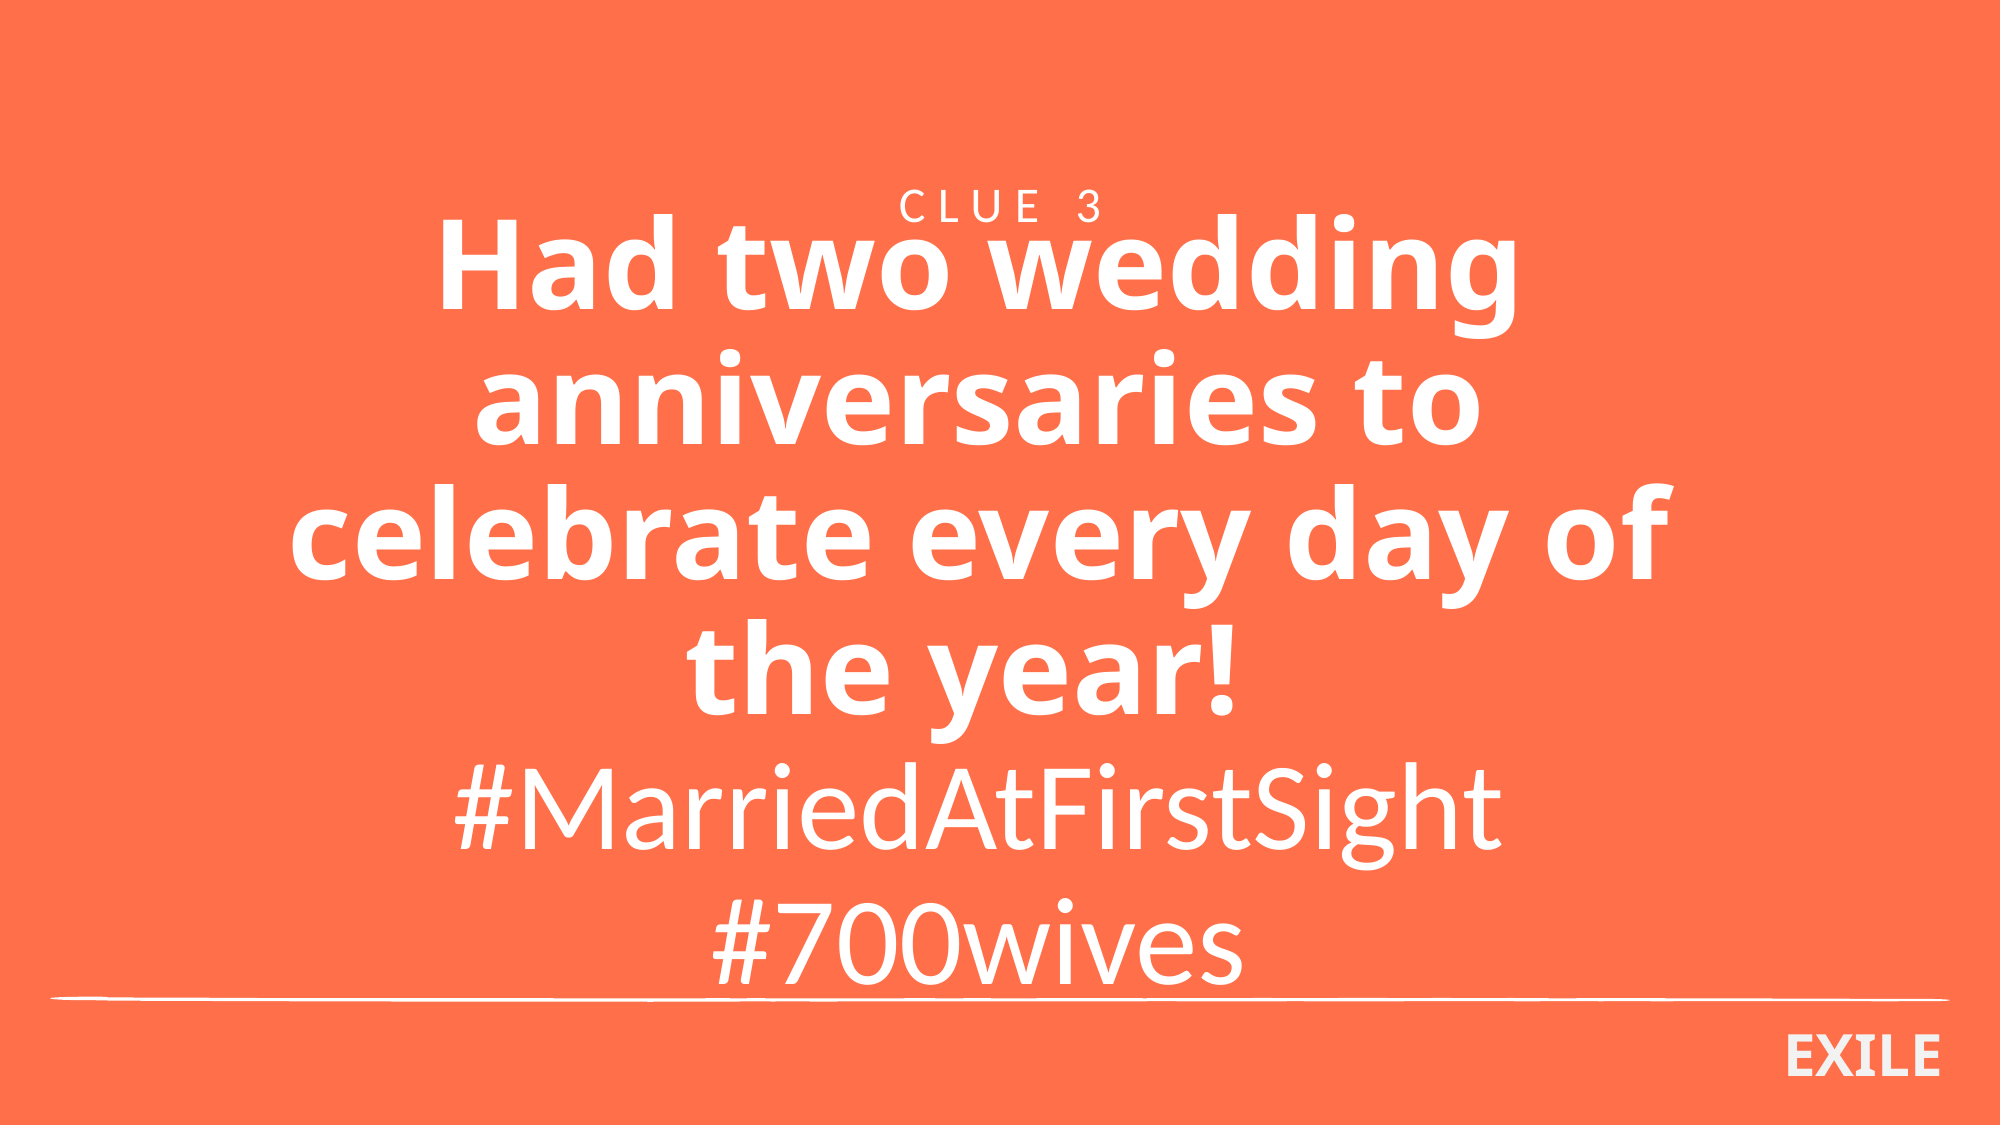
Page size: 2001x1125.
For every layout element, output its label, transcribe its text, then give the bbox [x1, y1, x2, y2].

subtitle CLUE 3 [249, 171, 1750, 242]
title Had two wedding anniversaries to celebrate every day of the year! #MarriedAtFirstSight #700wives [199, 258, 1759, 955]
list EXILE [1558, 1017, 1958, 1097]
